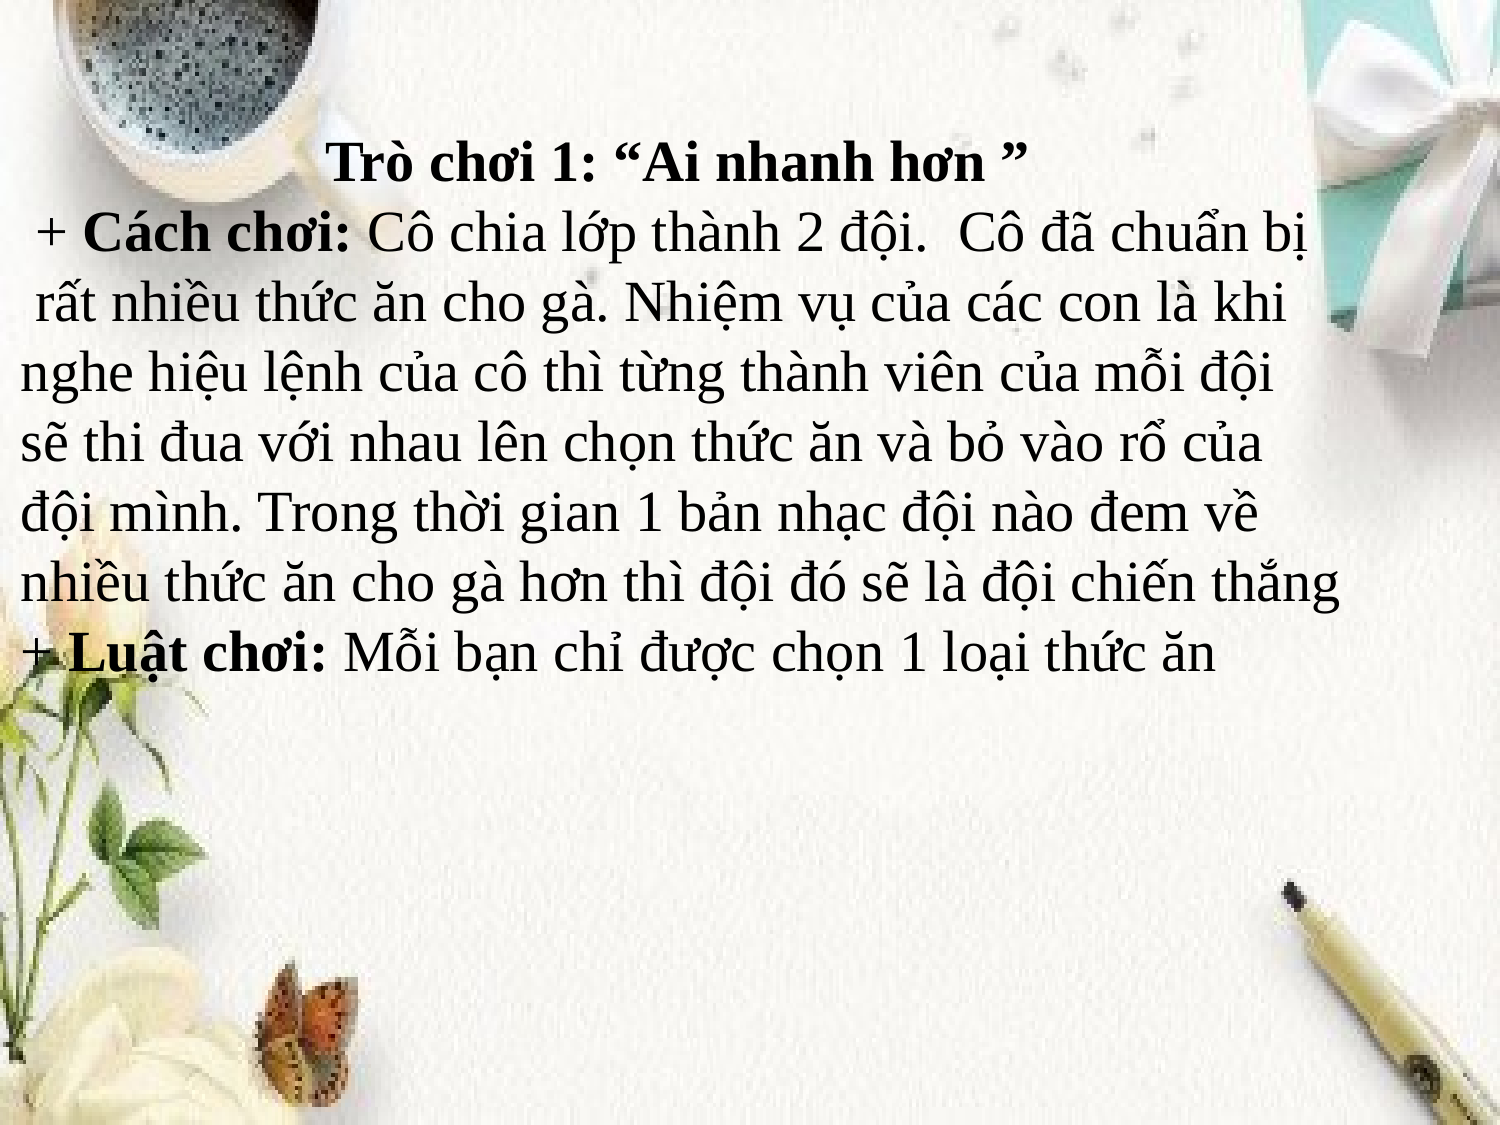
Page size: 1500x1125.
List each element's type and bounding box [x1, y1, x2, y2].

list [0, 0, 1500, 1125]
